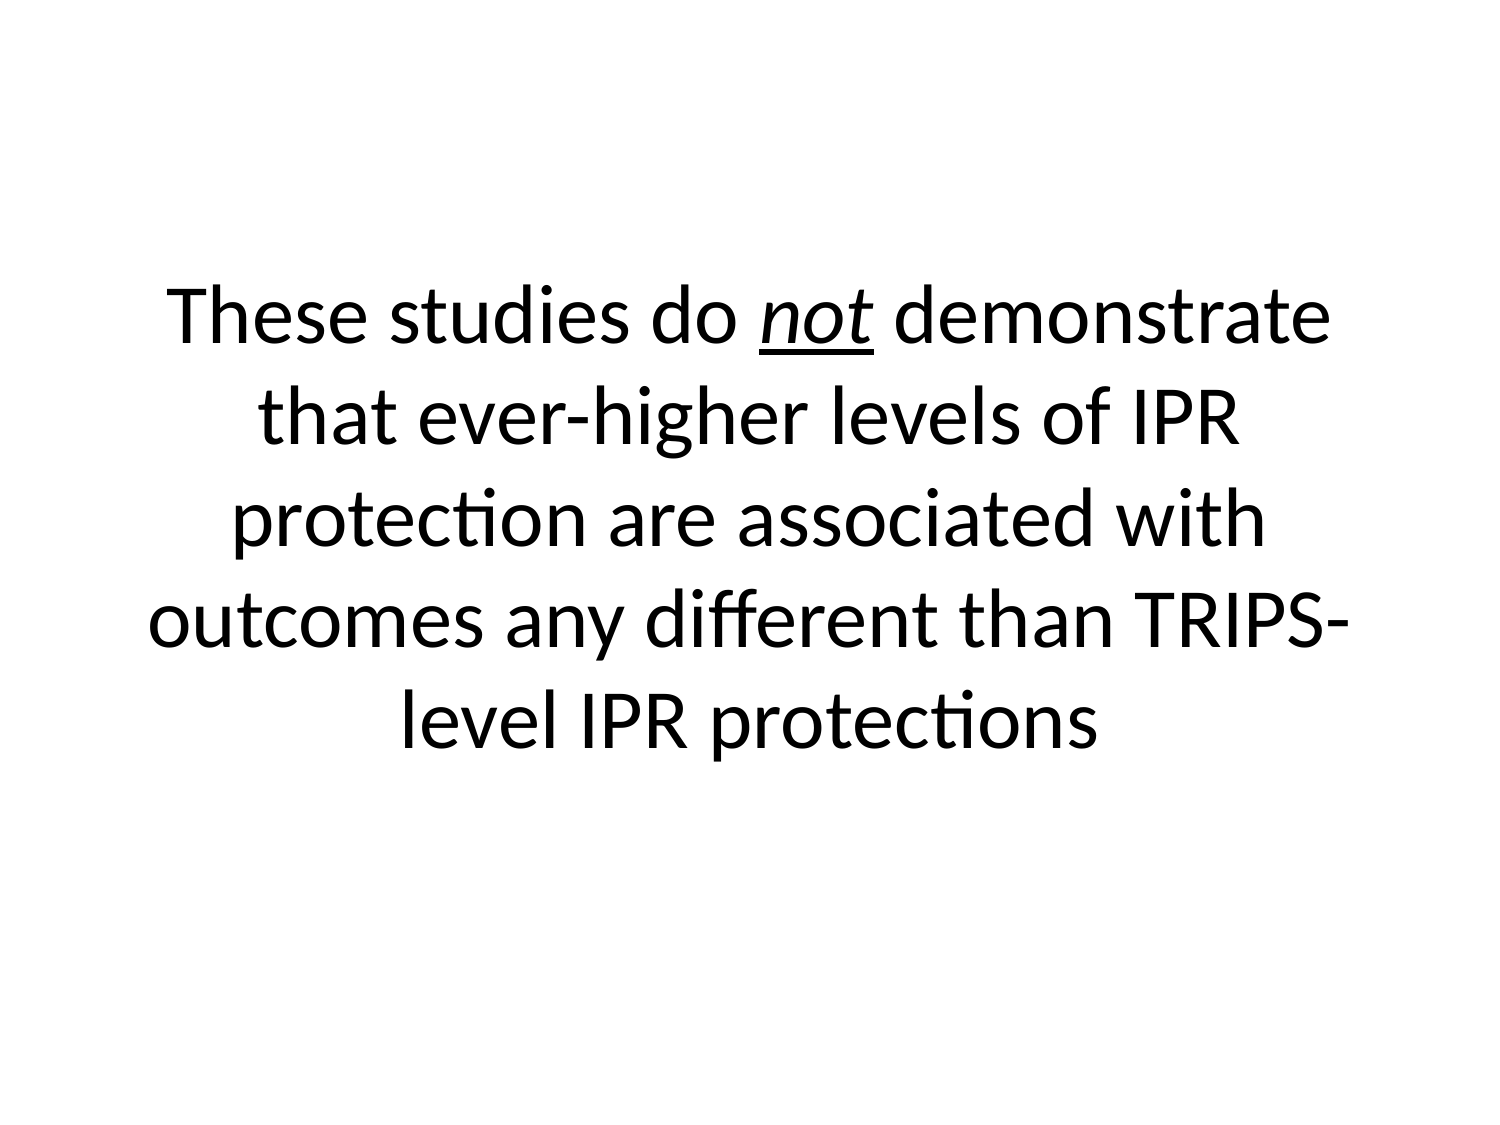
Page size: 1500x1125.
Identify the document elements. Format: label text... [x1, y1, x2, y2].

title These studies do not demonstrate that ever-higher levels of IPR protection are associated with outcomes any different than TRIPS-level IPR protections [75, 249, 1425, 775]
